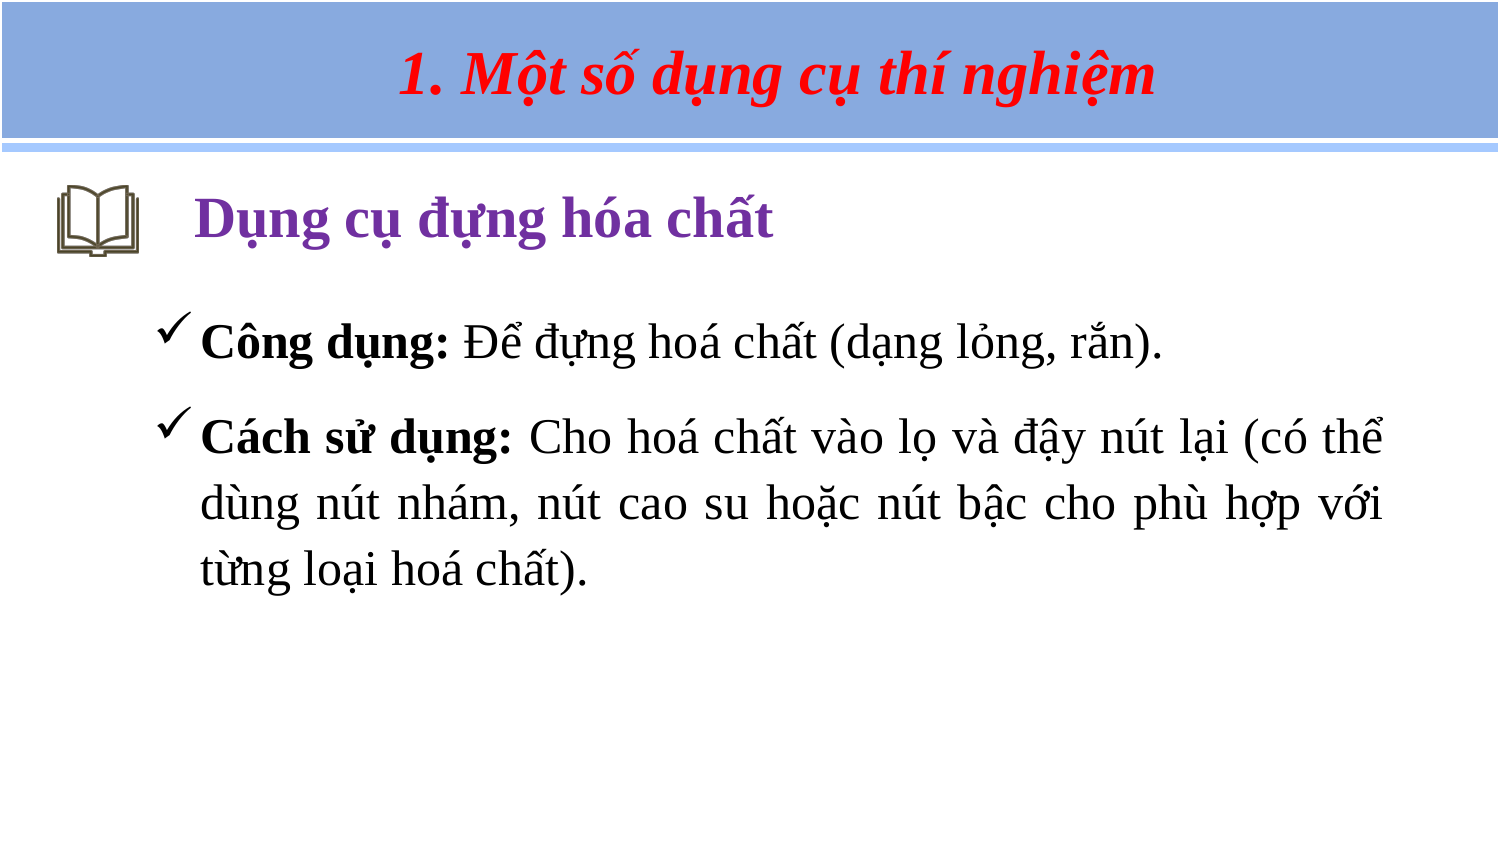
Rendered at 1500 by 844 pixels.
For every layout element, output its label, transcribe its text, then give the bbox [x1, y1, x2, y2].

picture [57, 185, 139, 257]
text_box [0, 0, 1500, 138]
text_box [0, 138, 1500, 157]
text_box 1. Một số dụng cụ thí nghiệm [367, 24, 1190, 115]
text_box Công dụng: Để đựng hoá chất (dạng lỏng, rắn). [138, 295, 1478, 377]
text_box Cách sử dụng: Cho hoá chất vào lọ và đậy nút lại (có thể dùng nút nhám, nút cao su hoặc nút bậc cho phù hợp với từng loại hoá chất). [138, 390, 1399, 603]
text_box Dụng cụ đựng hóa chất [194, 178, 1422, 249]
